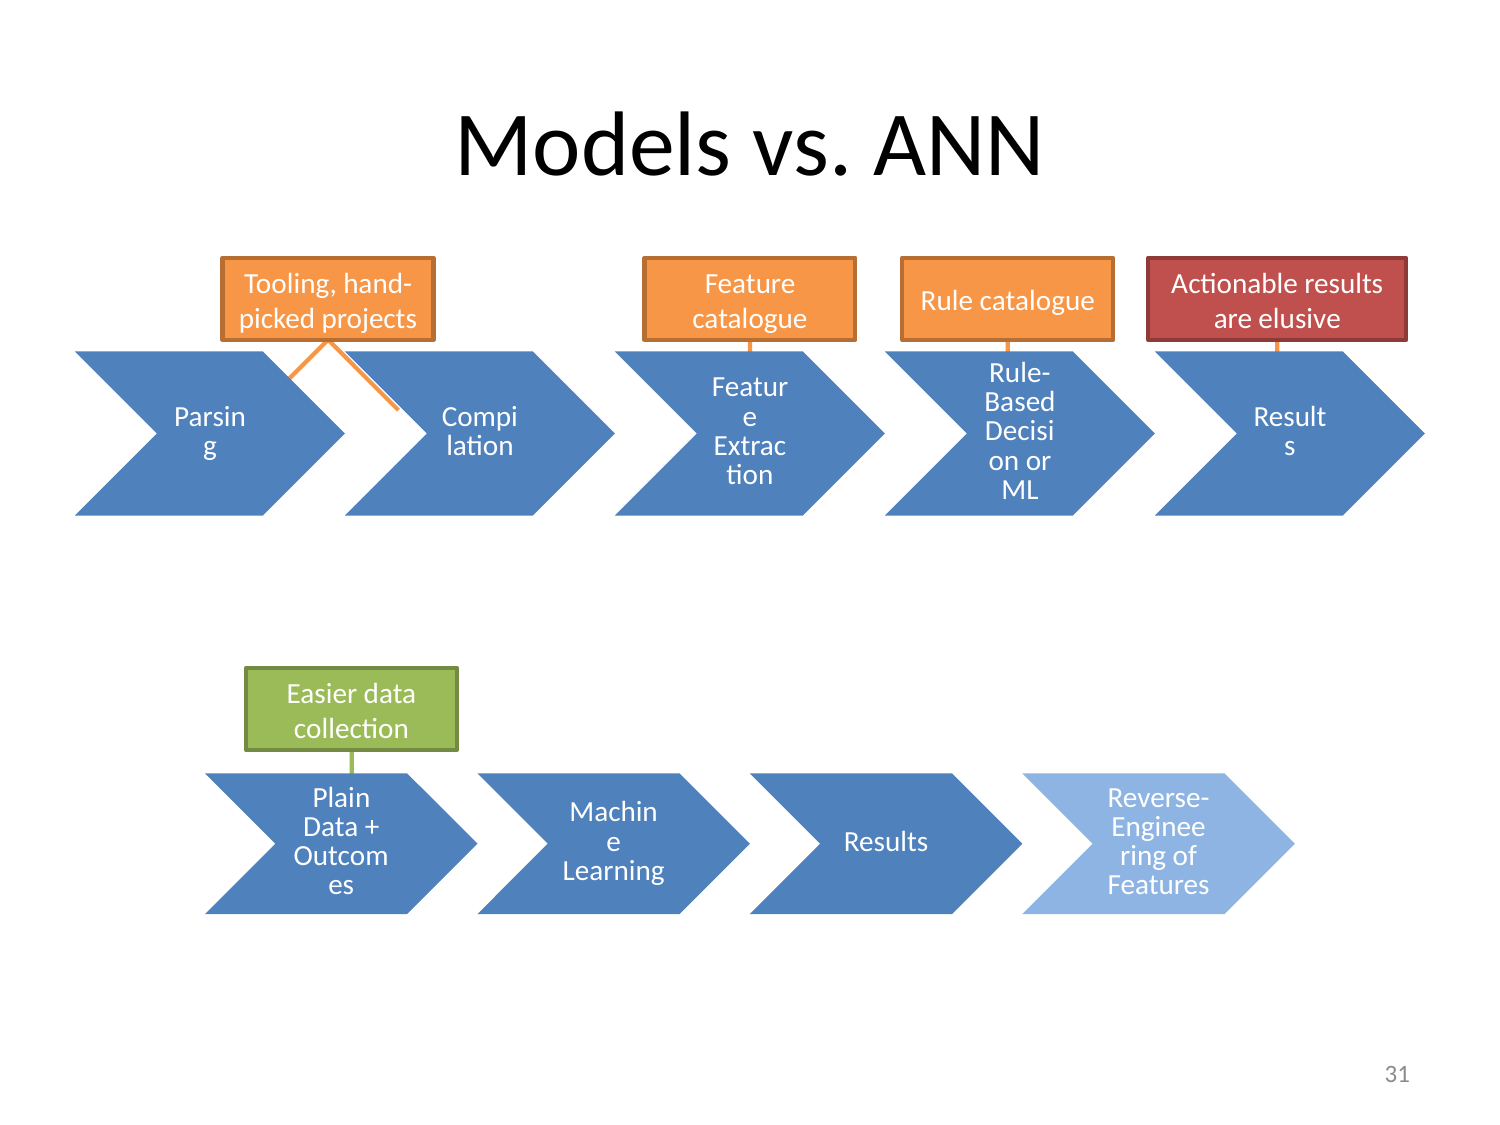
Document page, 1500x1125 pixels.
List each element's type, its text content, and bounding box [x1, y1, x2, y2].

text_box Actionable results are elusive [1146, 256, 1408, 342]
slide_number 31 [1074, 1042, 1425, 1103]
text_box Rule catalogue [900, 256, 1115, 342]
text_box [257, 339, 326, 349]
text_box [327, 339, 399, 349]
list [74, 351, 1426, 516]
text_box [204, 773, 1296, 915]
text_box Easier data collection [244, 666, 459, 752]
text_box Tooling, hand-picked projects [220, 256, 436, 342]
text_box Feature catalogue [642, 256, 857, 342]
title Models vs. ANN [75, 45, 1425, 233]
